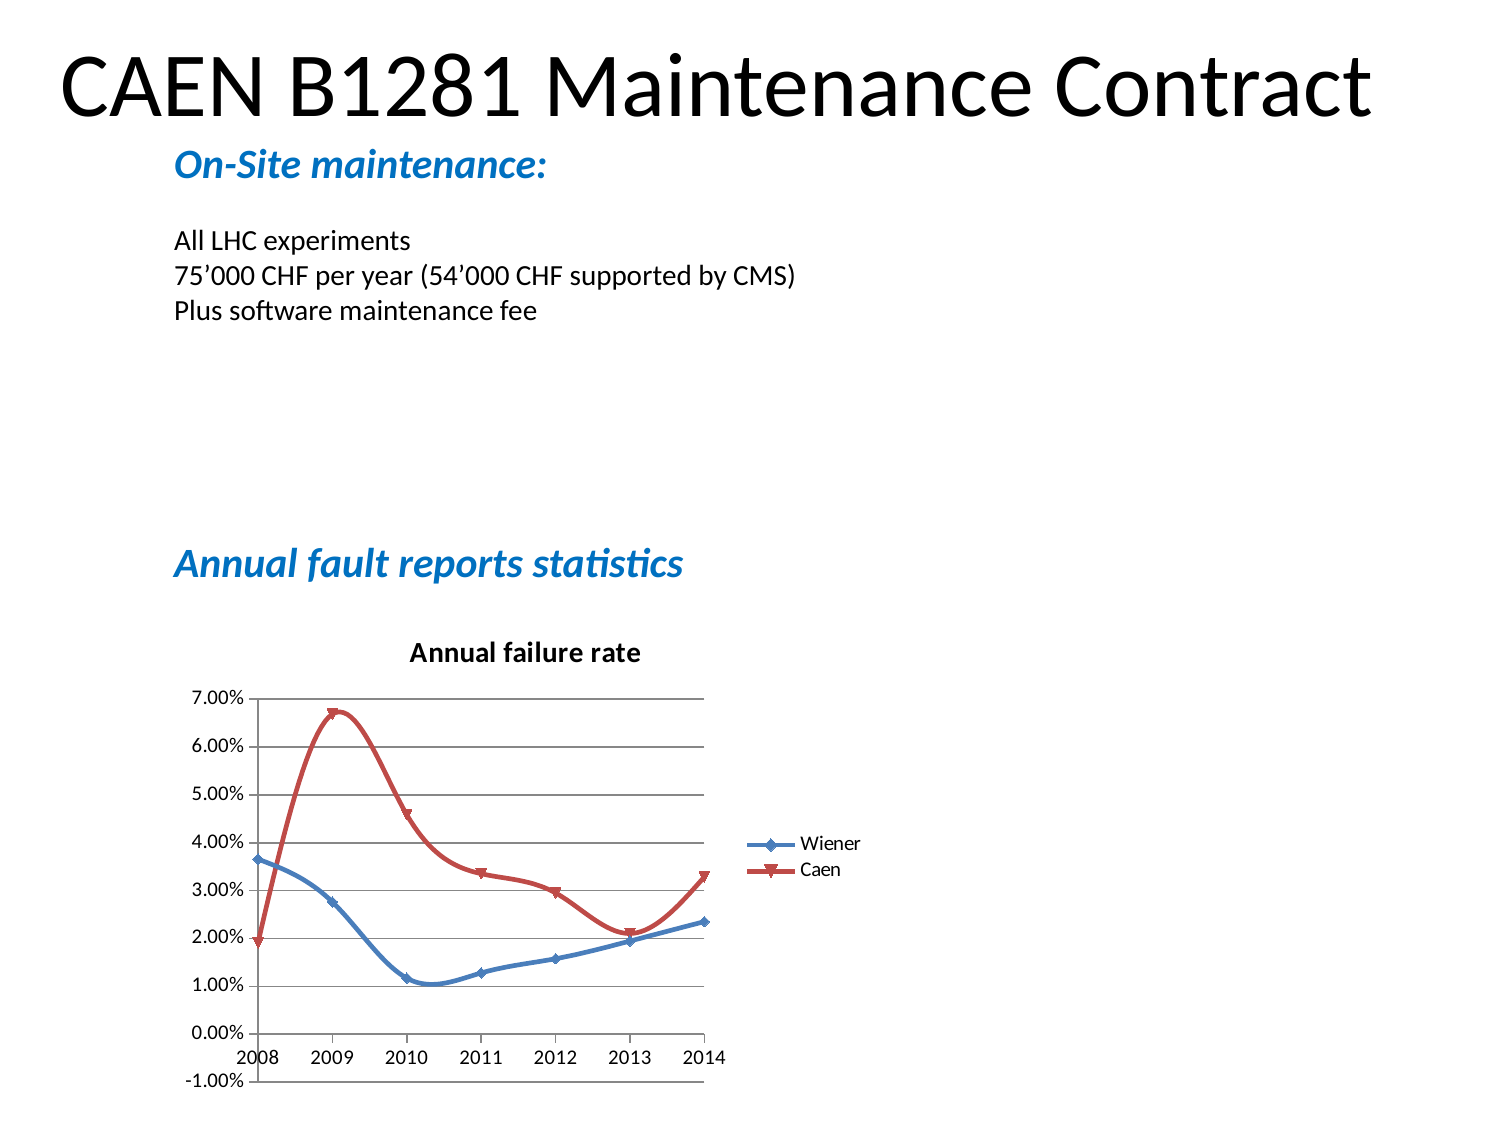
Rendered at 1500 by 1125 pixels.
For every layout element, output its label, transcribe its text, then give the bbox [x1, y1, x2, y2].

chart [170, 614, 882, 1103]
text_box CAEN B1281 Maintenance Contract [42, 17, 1393, 206]
text_box [63, 128, 1458, 1040]
text_box On-Site maintenance: All LHC experiments 75’000 CHF per year (54’000 CHF supported by CMS) Plus software maintenance fee [159, 128, 857, 334]
text_box Annual fault reports statistics [159, 468, 1393, 593]
